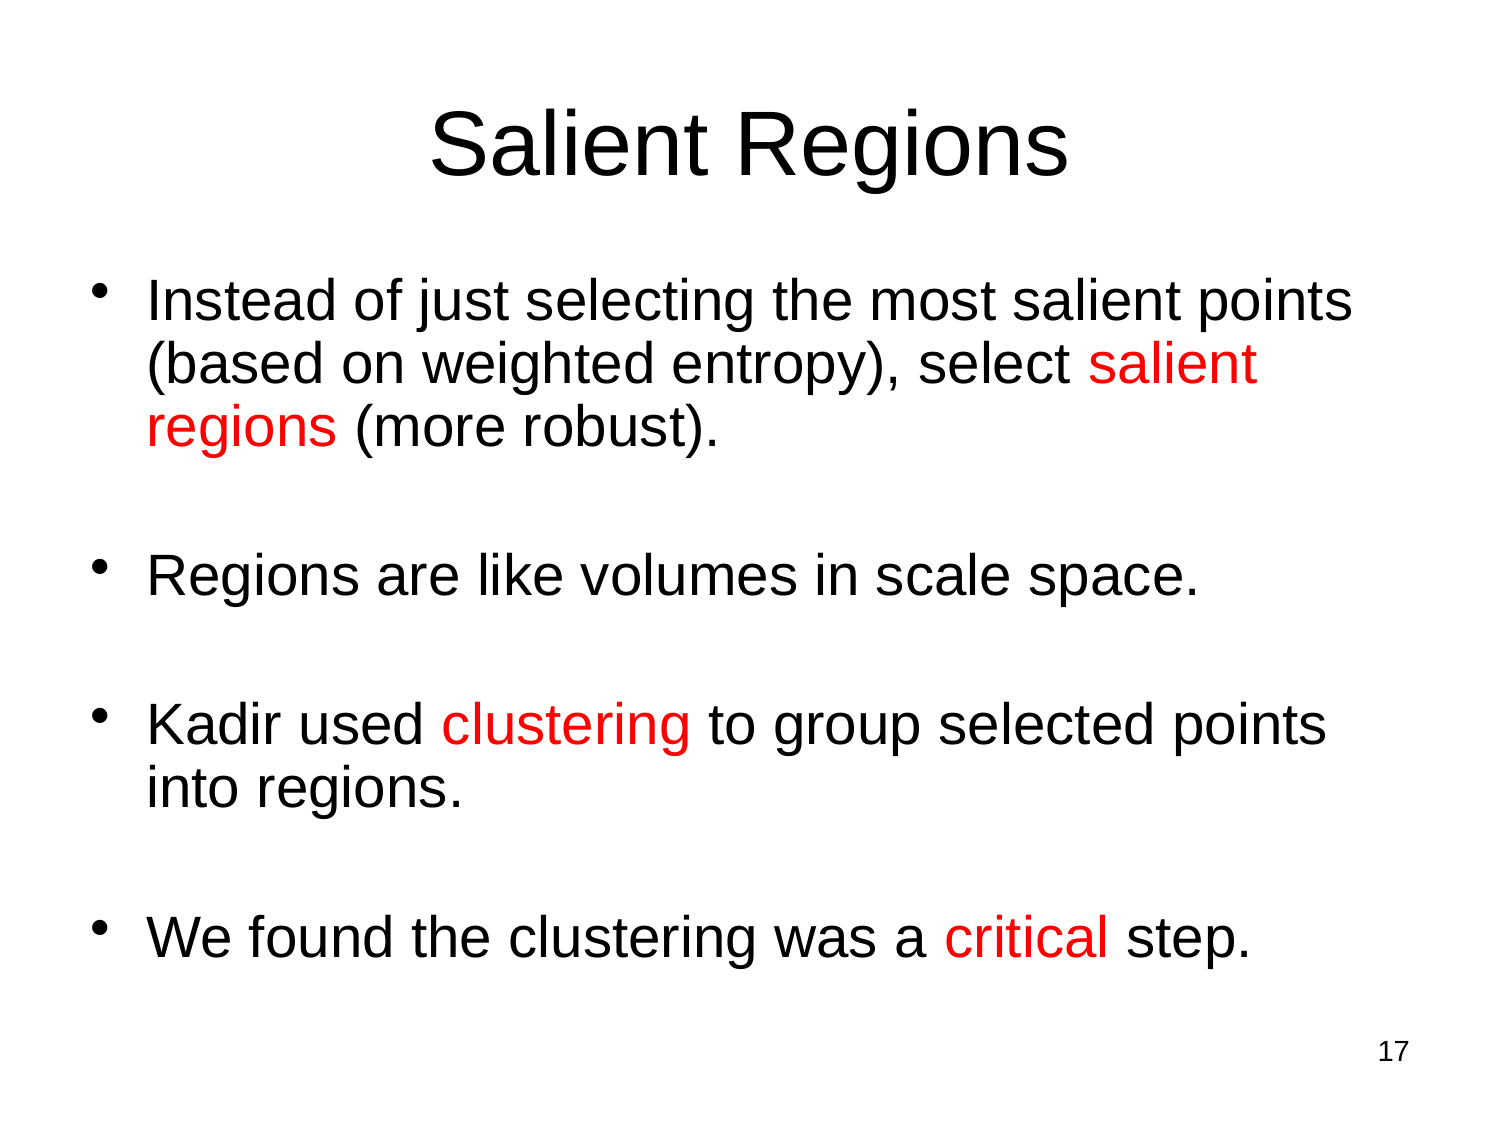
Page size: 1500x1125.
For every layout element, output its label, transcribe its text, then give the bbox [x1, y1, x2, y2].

title Salient Regions [75, 45, 1425, 233]
list Instead of just selecting the most salient points (based on weighted entropy), select salient regions (more robust). Regions are like volumes in scale space. Kadir used clustering to group selected points into regions. We found the clustering was a critical step. [75, 262, 1425, 1005]
slide_number 17 [1074, 1024, 1426, 1103]
